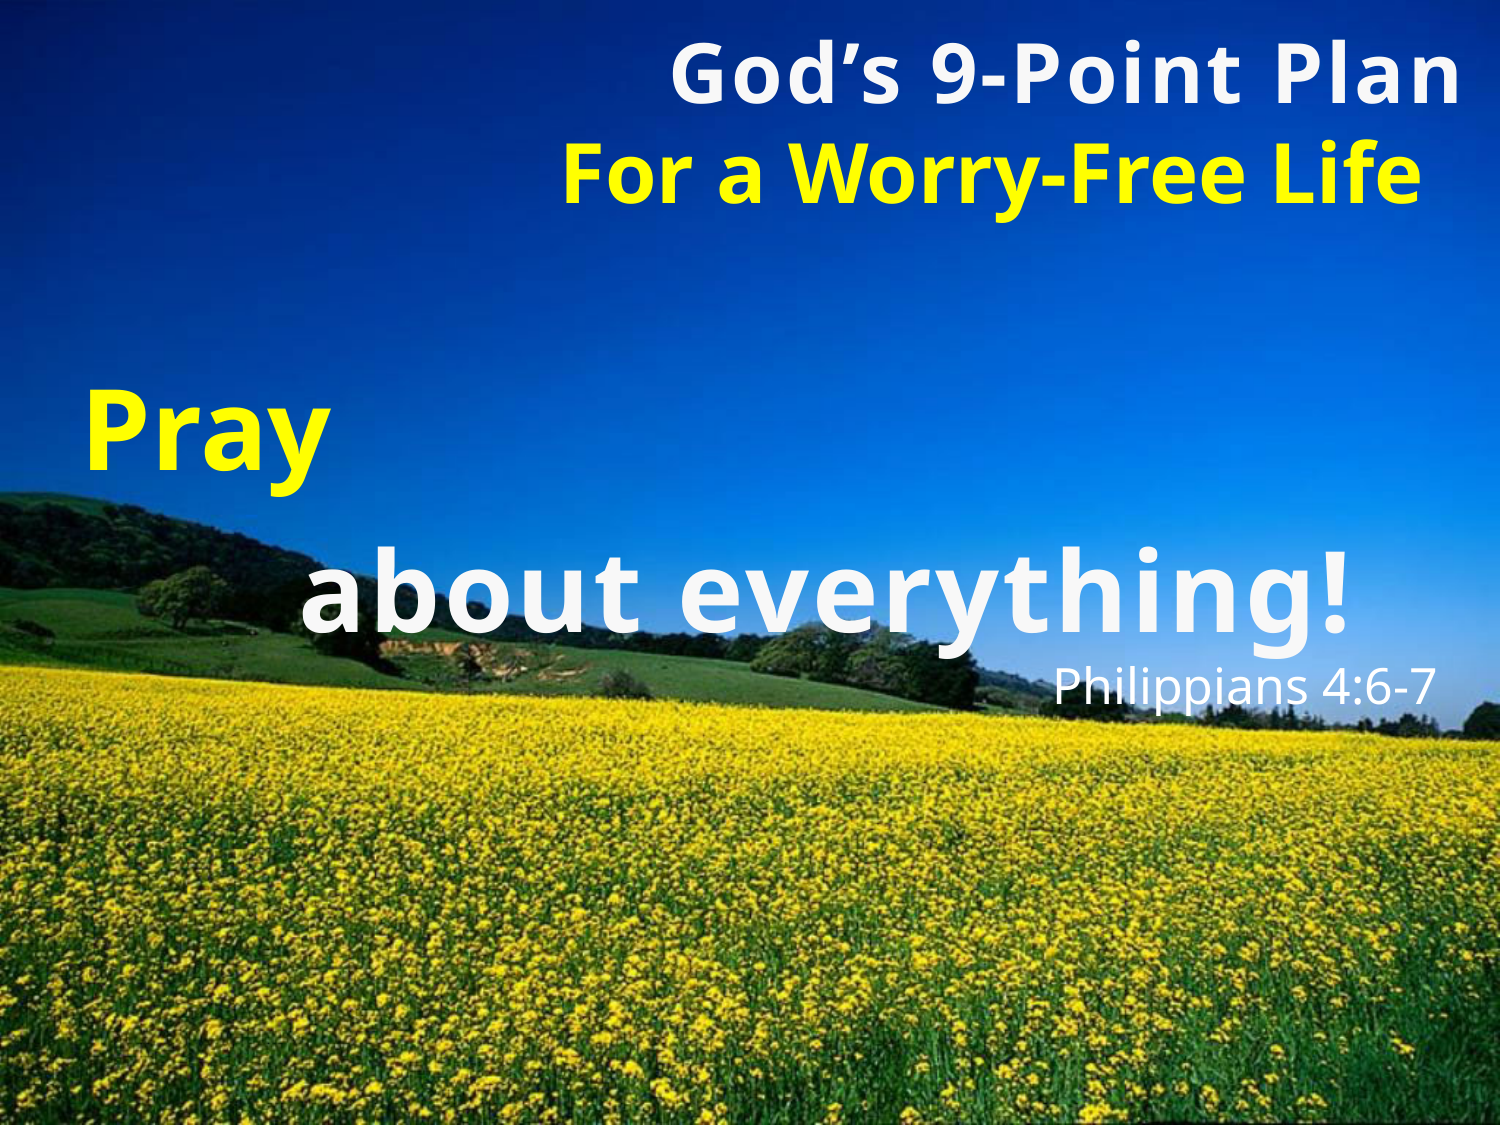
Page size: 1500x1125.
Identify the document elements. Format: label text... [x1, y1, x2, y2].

picture [0, 0, 1500, 1125]
text_box about everything! [283, 512, 1370, 663]
text_box Philippians 4:6-7 [1037, 646, 1500, 722]
text_box Pray [65, 349, 348, 500]
text_box For a Worry-Free Life [544, 112, 1440, 228]
text_box God’s 9-Point Plan [653, 12, 1480, 128]
